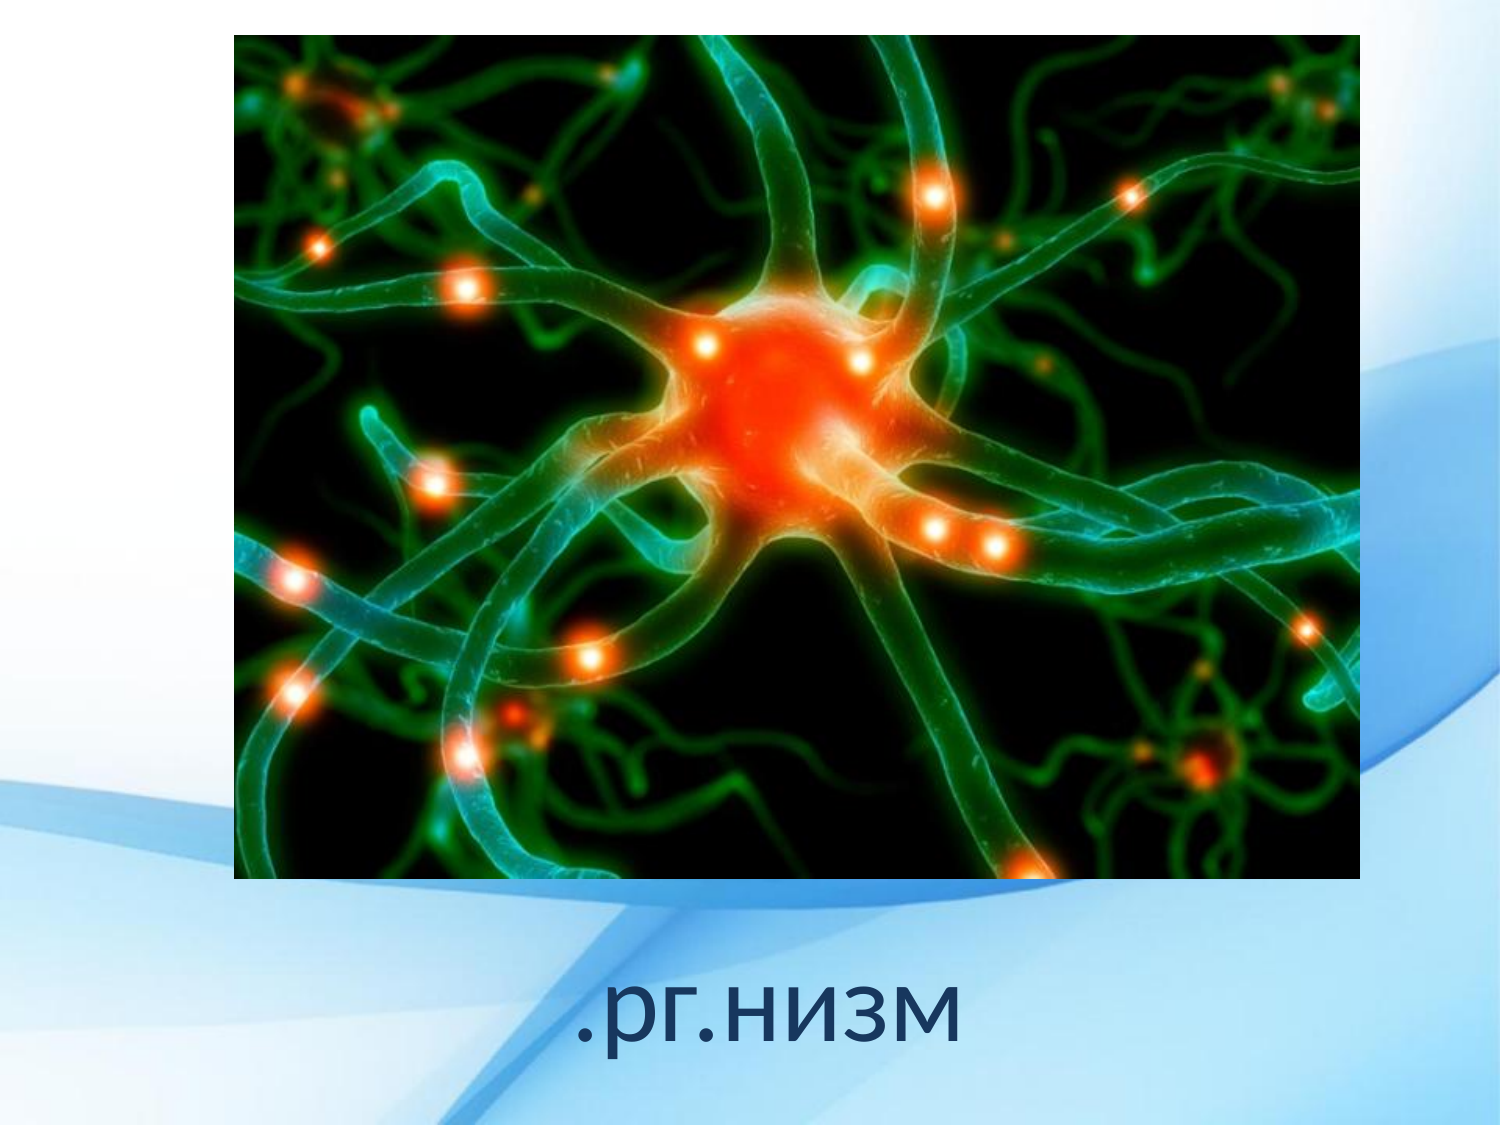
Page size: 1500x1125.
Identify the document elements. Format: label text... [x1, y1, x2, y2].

title .рг.низм [93, 902, 1444, 1090]
picture [0, 0, 1500, 1125]
